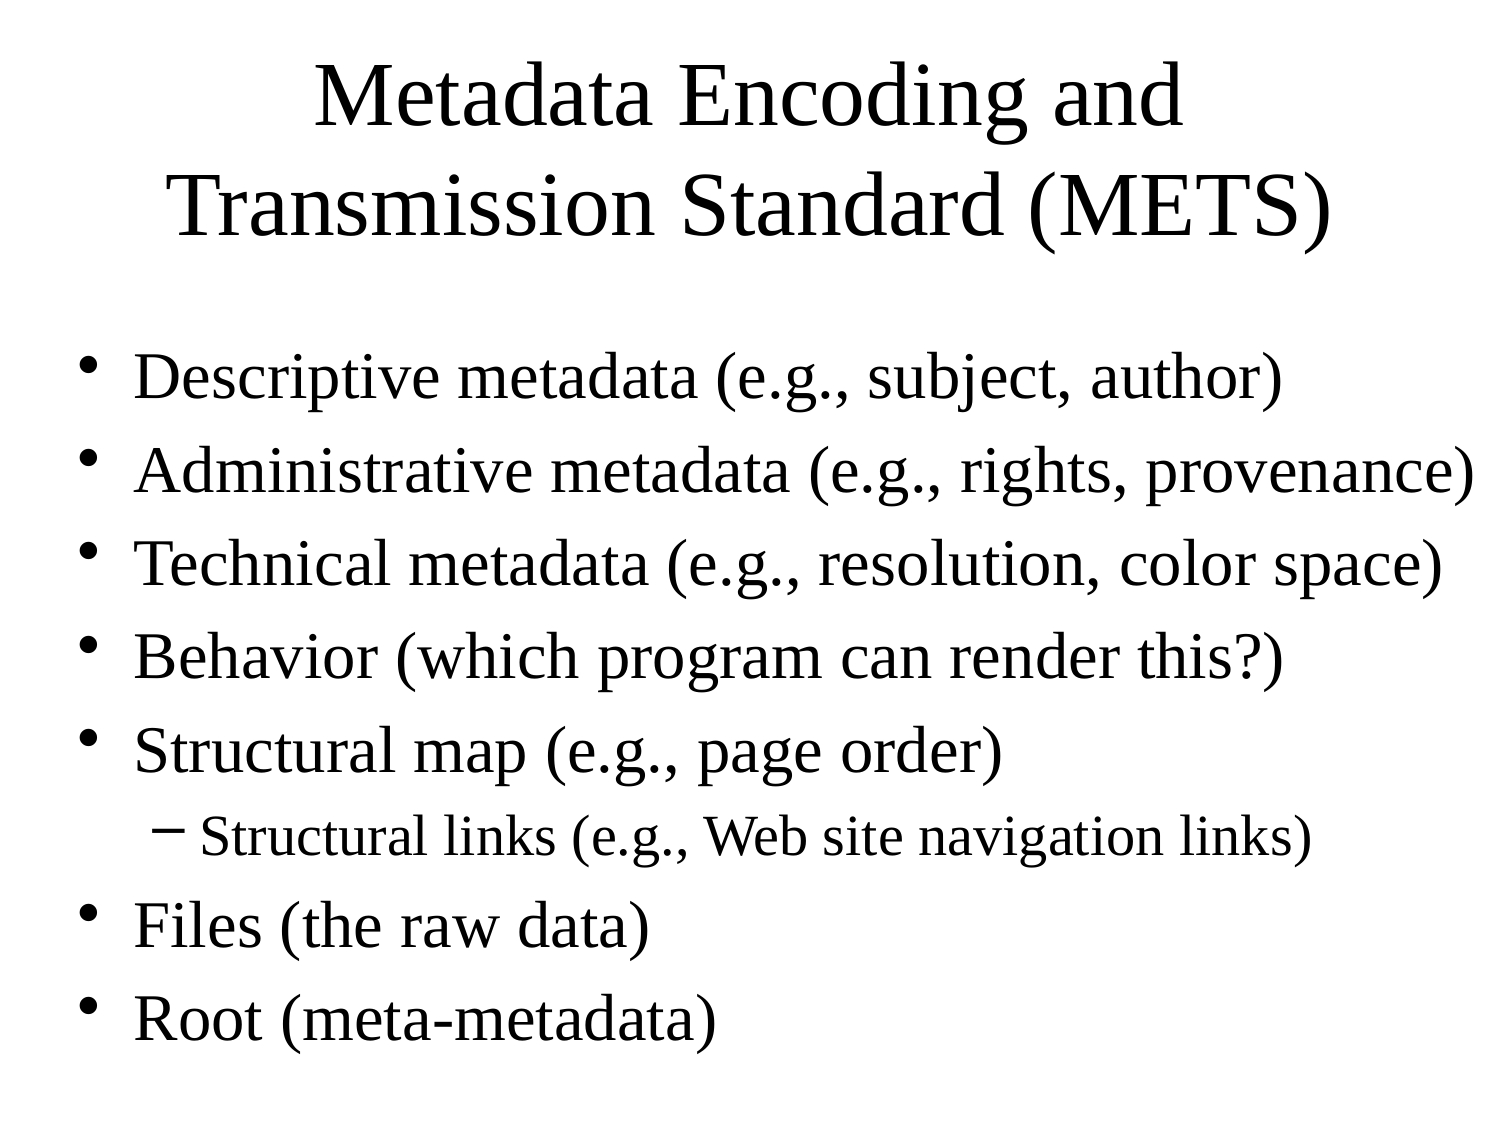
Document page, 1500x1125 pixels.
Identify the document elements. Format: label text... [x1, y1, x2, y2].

title Metadata Encoding and Transmission Standard (METS) [111, 49, 1388, 238]
list Descriptive metadata (e.g., subject, author) Administrative metadata (e.g., rights, provenance) Technical metadata (e.g., resolution, color space) Behavior (which program can render this?) Structural map (e.g., page order) Structural links (e.g., Web site navigation links) Files (the raw data) Root (meta-metadata) [61, 324, 1500, 1001]
